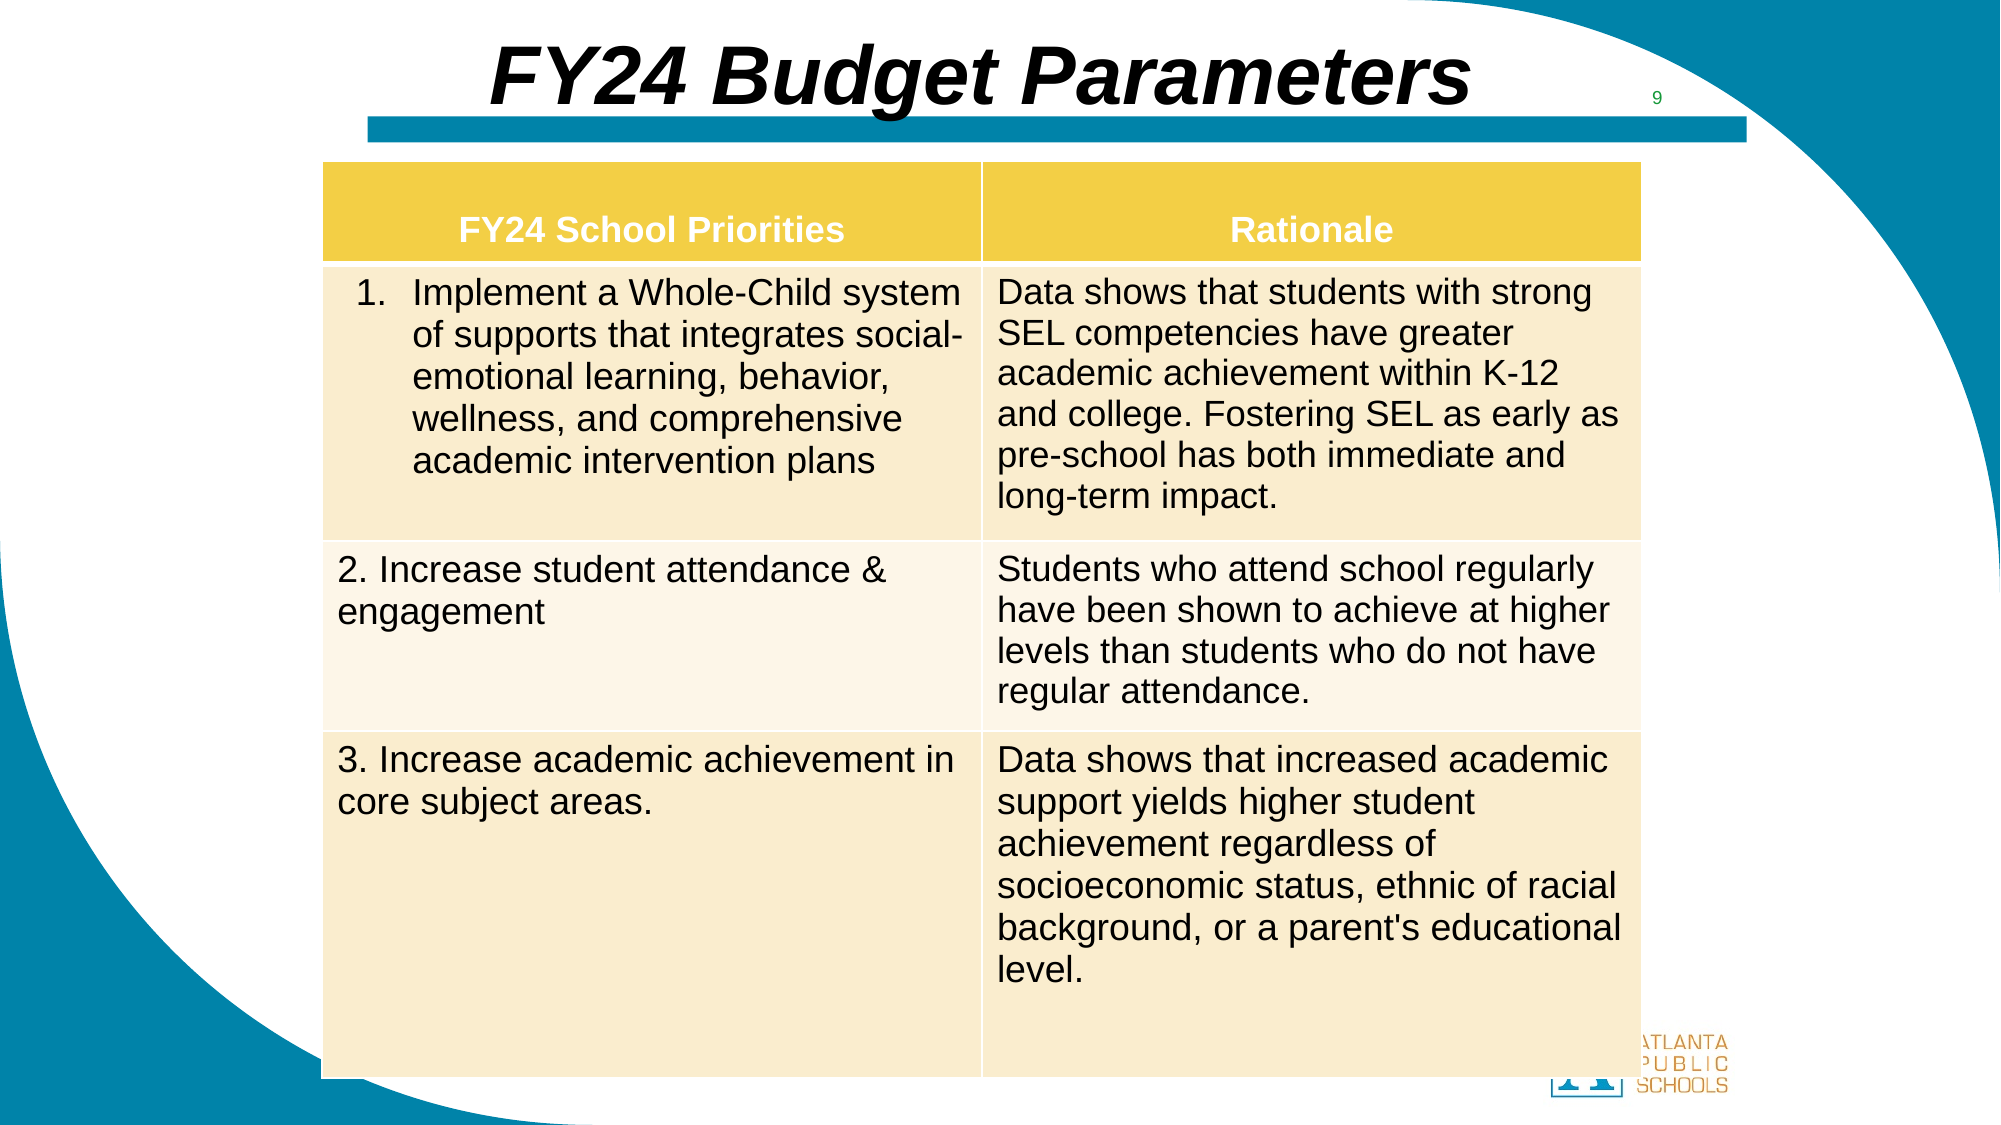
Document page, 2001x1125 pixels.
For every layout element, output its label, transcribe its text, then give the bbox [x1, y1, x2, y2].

text_box [727, 291, 1338, 615]
slide_number ‹#› [1596, 75, 1719, 120]
table_cell 3. Increase academic achievement in core subject areas. [323, 732, 981, 1077]
picture [1543, 1020, 1735, 1107]
table_cell Implement a Whole-Child system of supports that integrates social-emotional learning, behavior, wellness, and comprehensive academic intervention plans [323, 267, 981, 540]
table_cell Students who attend school regularly have been shown to achieve at higher levels than students who do not have regular attendance. [983, 542, 1641, 730]
table_cell Data shows that increased academic support yields higher student achievement regardless of socioeconomic status, ethnic of racial background, or a parent's educational level. [983, 732, 1641, 1077]
text_box [367, 116, 1747, 143]
table_header Rationale [983, 162, 1641, 261]
table_cell 2. Increase student attendance & engagement [323, 542, 981, 730]
table_cell Data shows that students with strong SEL competencies have greater academic achievement within K-12 and college. Fostering SEL as early as pre-school has both immediate and long-term impact. [983, 267, 1641, 540]
text_box FY24 Budget Parameters [457, 14, 1507, 130]
table_header FY24 School Priorities [323, 162, 981, 261]
